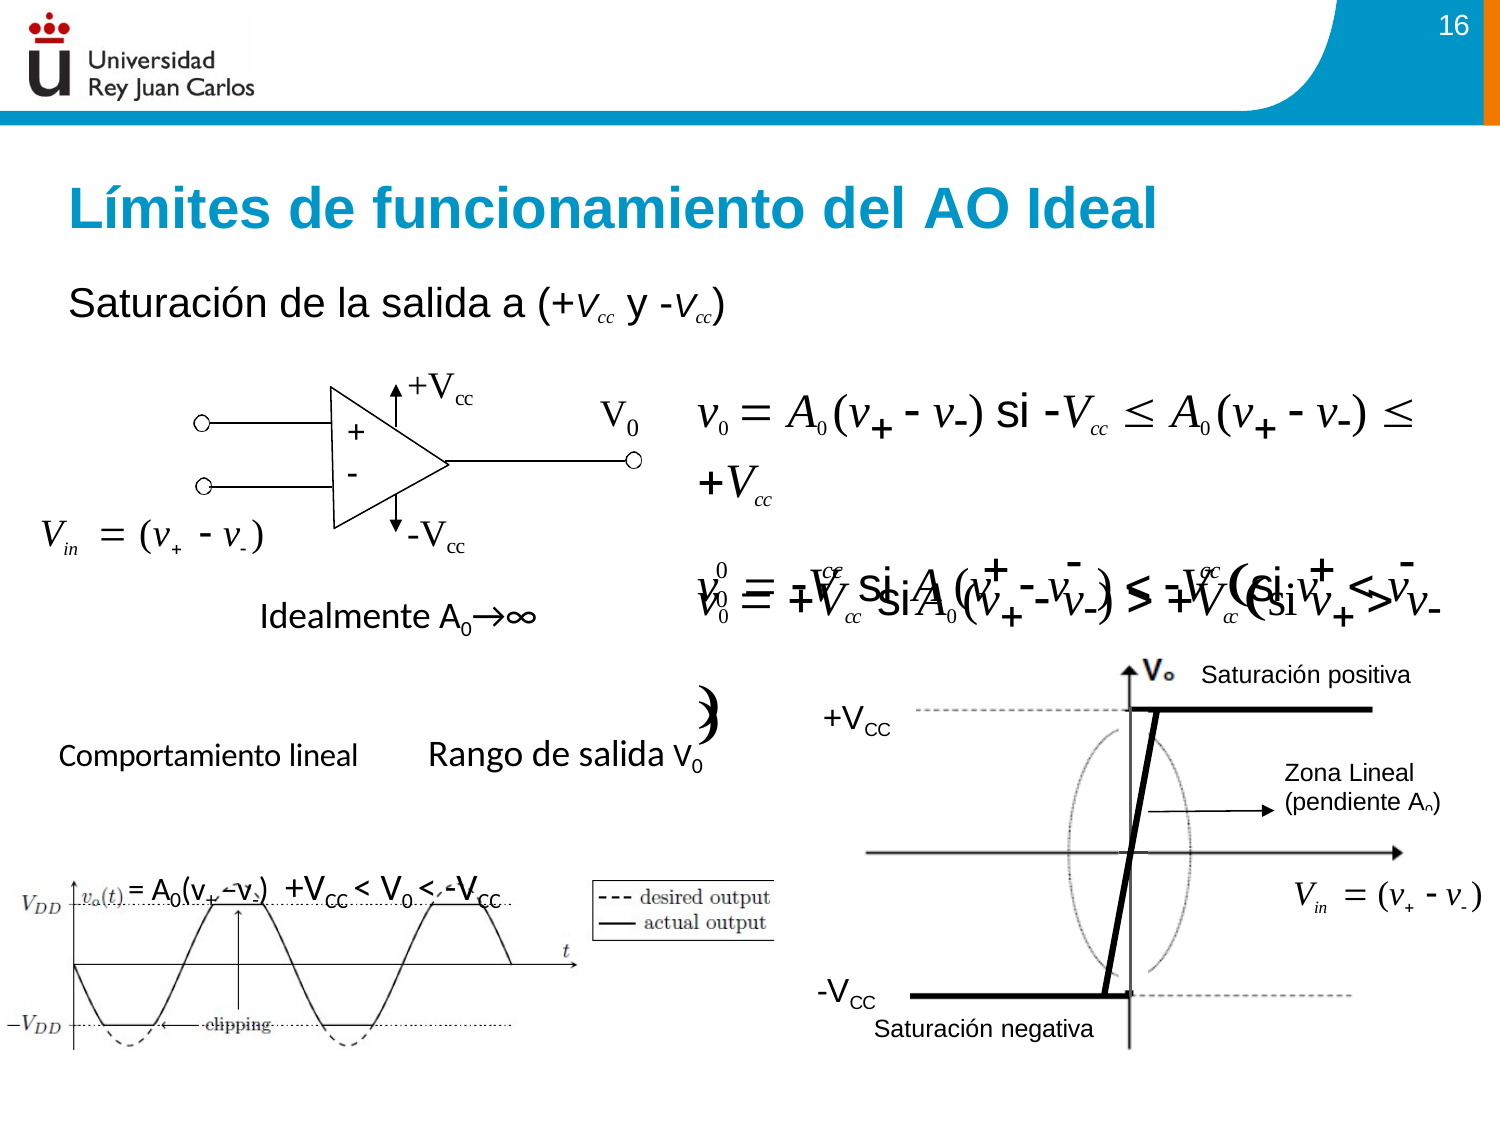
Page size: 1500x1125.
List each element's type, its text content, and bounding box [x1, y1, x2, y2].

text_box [1100, 704, 1434, 1001]
text_box Saturación de la salida a (+Vcc y -Vcc) [63, 273, 734, 328]
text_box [405, 385, 642, 530]
text_box Vin  (v  v ) [1460, 868, 1490, 917]
text_box v0  A0 (v  v) si Vcc  A0 (v  v)  Vcc v0  Vcc si A0 (v  v)  Vcc si v  v  [690, 352, 1476, 760]
text_box 16 [1436, 4, 1473, 42]
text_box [6, 643, 1457, 1053]
text_box v  V si A (v  v )  V si v  v  [695, 496, 1443, 642]
text_box -Vcc [400, 538, 475, 558]
picture [29, 12, 254, 101]
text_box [195, 383, 403, 533]
text_box Idealmente A0→∞ Comportamiento lineal Rango de salida V0 = A0(v+ –v-) +VCC < V0 < -VCC [50, 589, 712, 642]
text_box Vin  (v  v ) [33, 505, 271, 560]
title Límites de funcionamiento del AO Ideal [66, 167, 1162, 358]
text_box +Vcc [400, 358, 484, 384]
